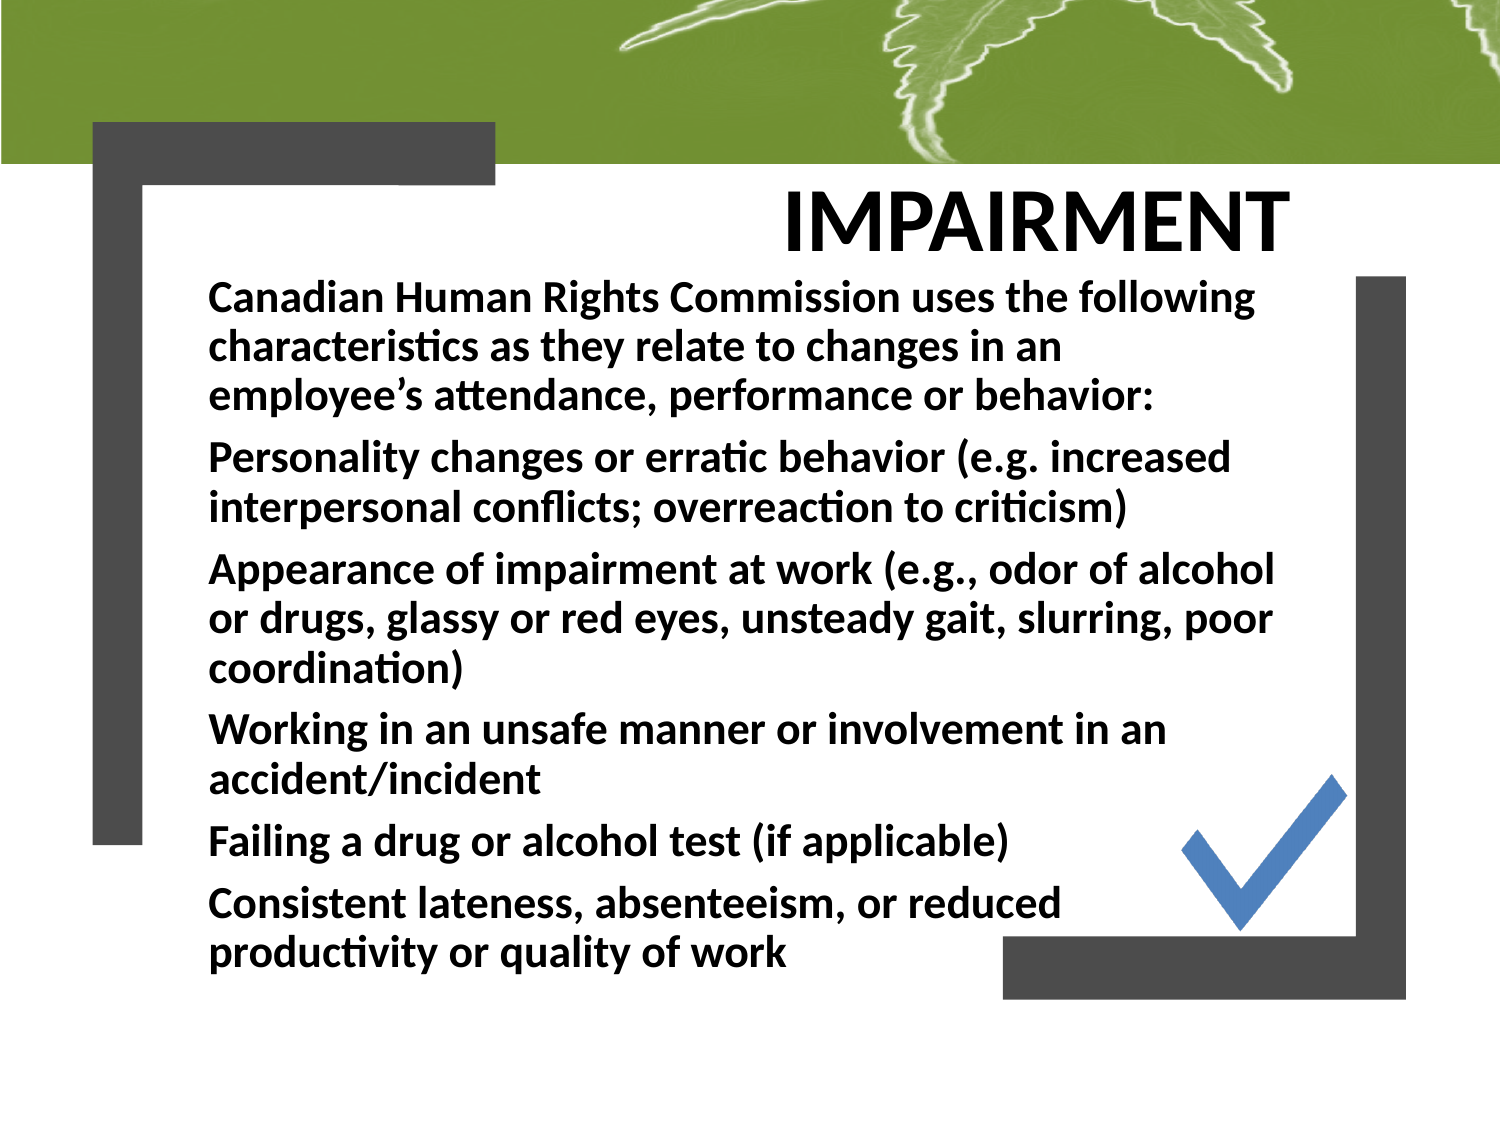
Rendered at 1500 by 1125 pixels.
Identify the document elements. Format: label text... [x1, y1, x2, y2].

title IMPAIRMENT [758, 163, 1316, 280]
text_box [1002, 276, 1406, 1000]
text_box [92, 122, 496, 846]
text_box Canadian Human Rights Commission uses the following characteristics as they relate to changes in an employee’s attendance, performance or behavior: Personality changes or erratic behavior (e.g. increased interpersonal conflicts; overreaction to criticism) Appearance of impairment at work (e.g., odor of alcohol or drugs, glassy or red eyes, unsteady gait, slurring, poor coordination) Working in an unsafe manner or involvement in an accident/incident Failing a drug or alcohol test (if applicable) Consistent lateness, absenteeism, or reduced productivity or quality of work [193, 264, 1291, 1003]
picture [1179, 738, 1349, 966]
